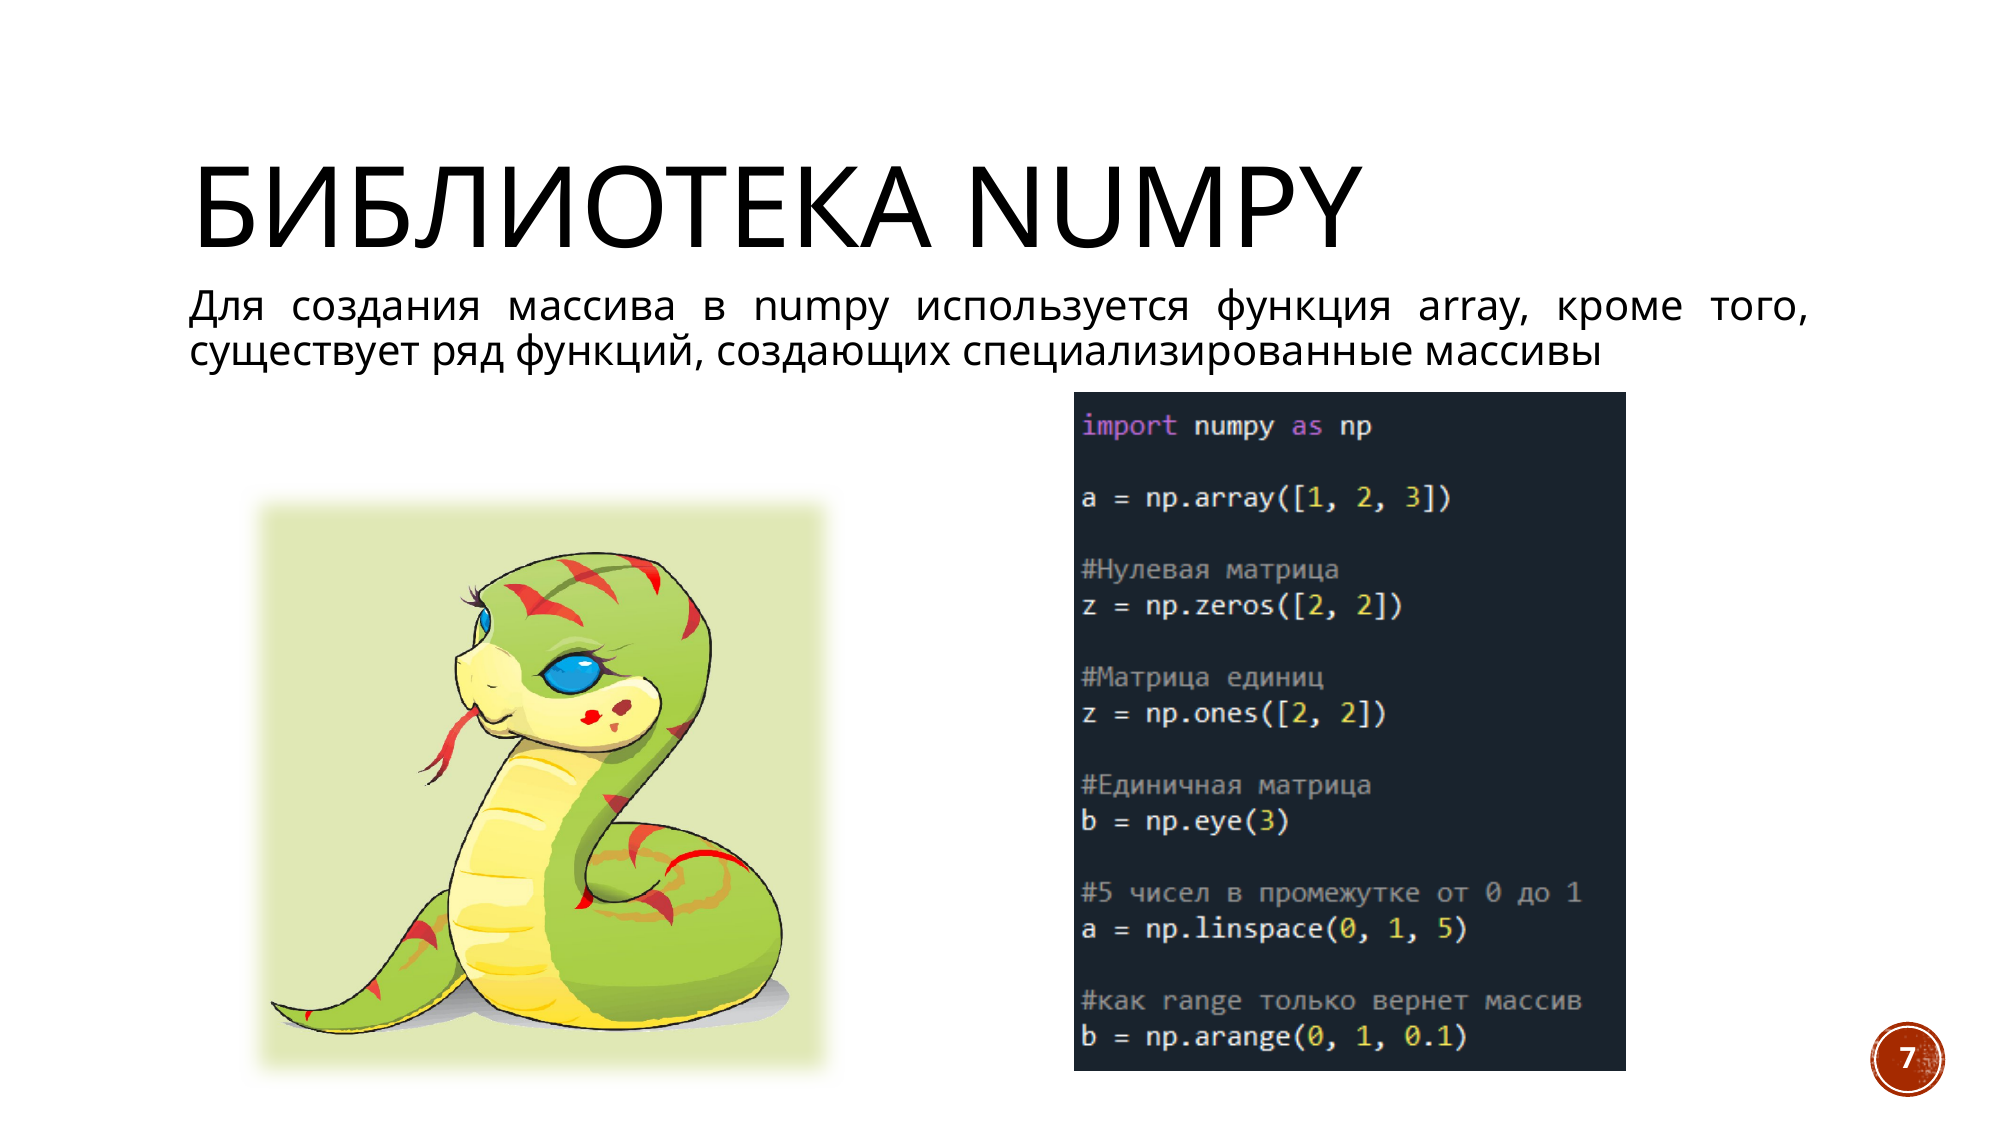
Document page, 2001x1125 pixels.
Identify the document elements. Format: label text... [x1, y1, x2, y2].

picture [1074, 392, 1626, 1071]
title Библиотека numpy [175, 79, 1826, 344]
picture [241, 486, 845, 1088]
slide_number 7 [1855, 1028, 1961, 1089]
list Для создания массива в numpy используется функция array, кроме того, существует ряд функций, создающих специализированные массивы [174, 277, 1825, 942]
